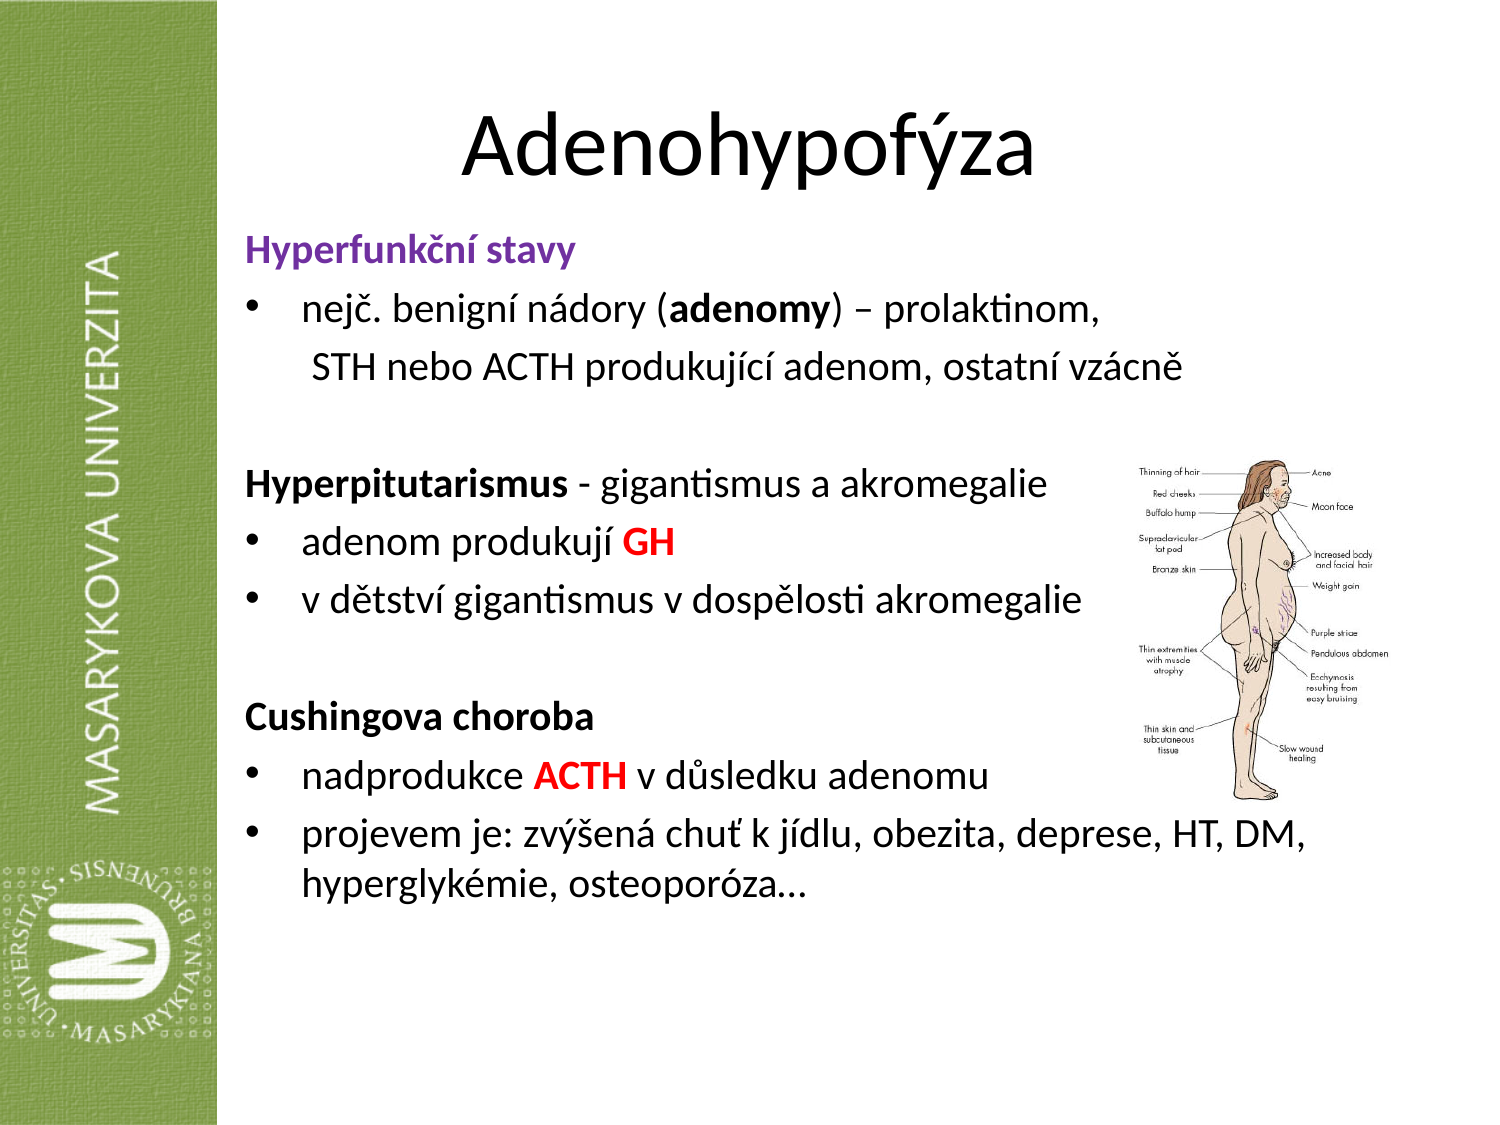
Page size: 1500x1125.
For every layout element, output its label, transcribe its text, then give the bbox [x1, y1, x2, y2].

list Hyperfunkční stavy nejč. benigní nádory (adenomy) – prolaktinom, STH nebo ACTH produkující adenom, ostatní vzácně Hyperpitutarismus - gigantismus a akromegalie adenom produkují GH v dětství gigantismus v dospělosti akromegalie Cushingova choroba nadprodukce ACTH v důsledku adenomu projevem je: zvýšená chuť k jídlu, obezita, deprese, HT, DM, hyperglykémie, osteoporóza… [230, 214, 1412, 1106]
picture [1127, 455, 1400, 810]
picture [0, 453, 672, 673]
title Adenohypofýza [217, 45, 1425, 233]
